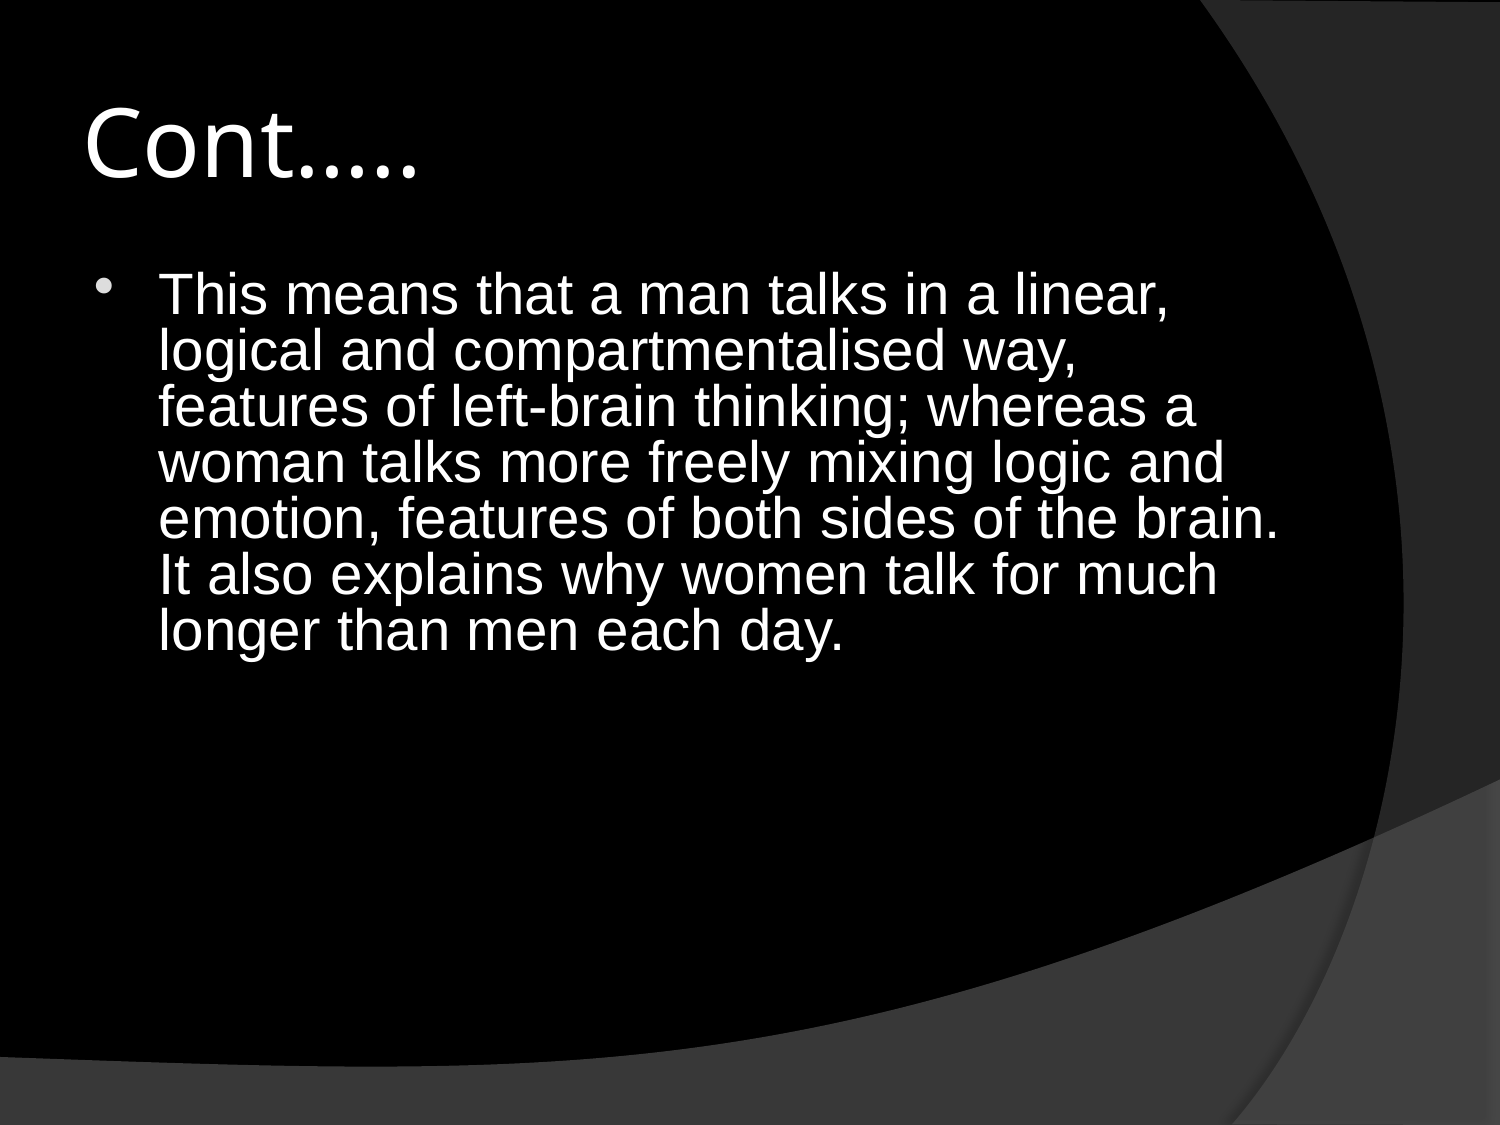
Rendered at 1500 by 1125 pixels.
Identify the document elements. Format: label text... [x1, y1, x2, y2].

title Cont….. [75, 45, 1300, 233]
list This means that a man talks in a linear, logical and compartmentalised way, features of left-brain thinking; whereas a woman talks more freely mixing logic and emotion, features of both sides of the brain. It also explains why women talk for much longer than men each day. [75, 262, 1300, 1005]
